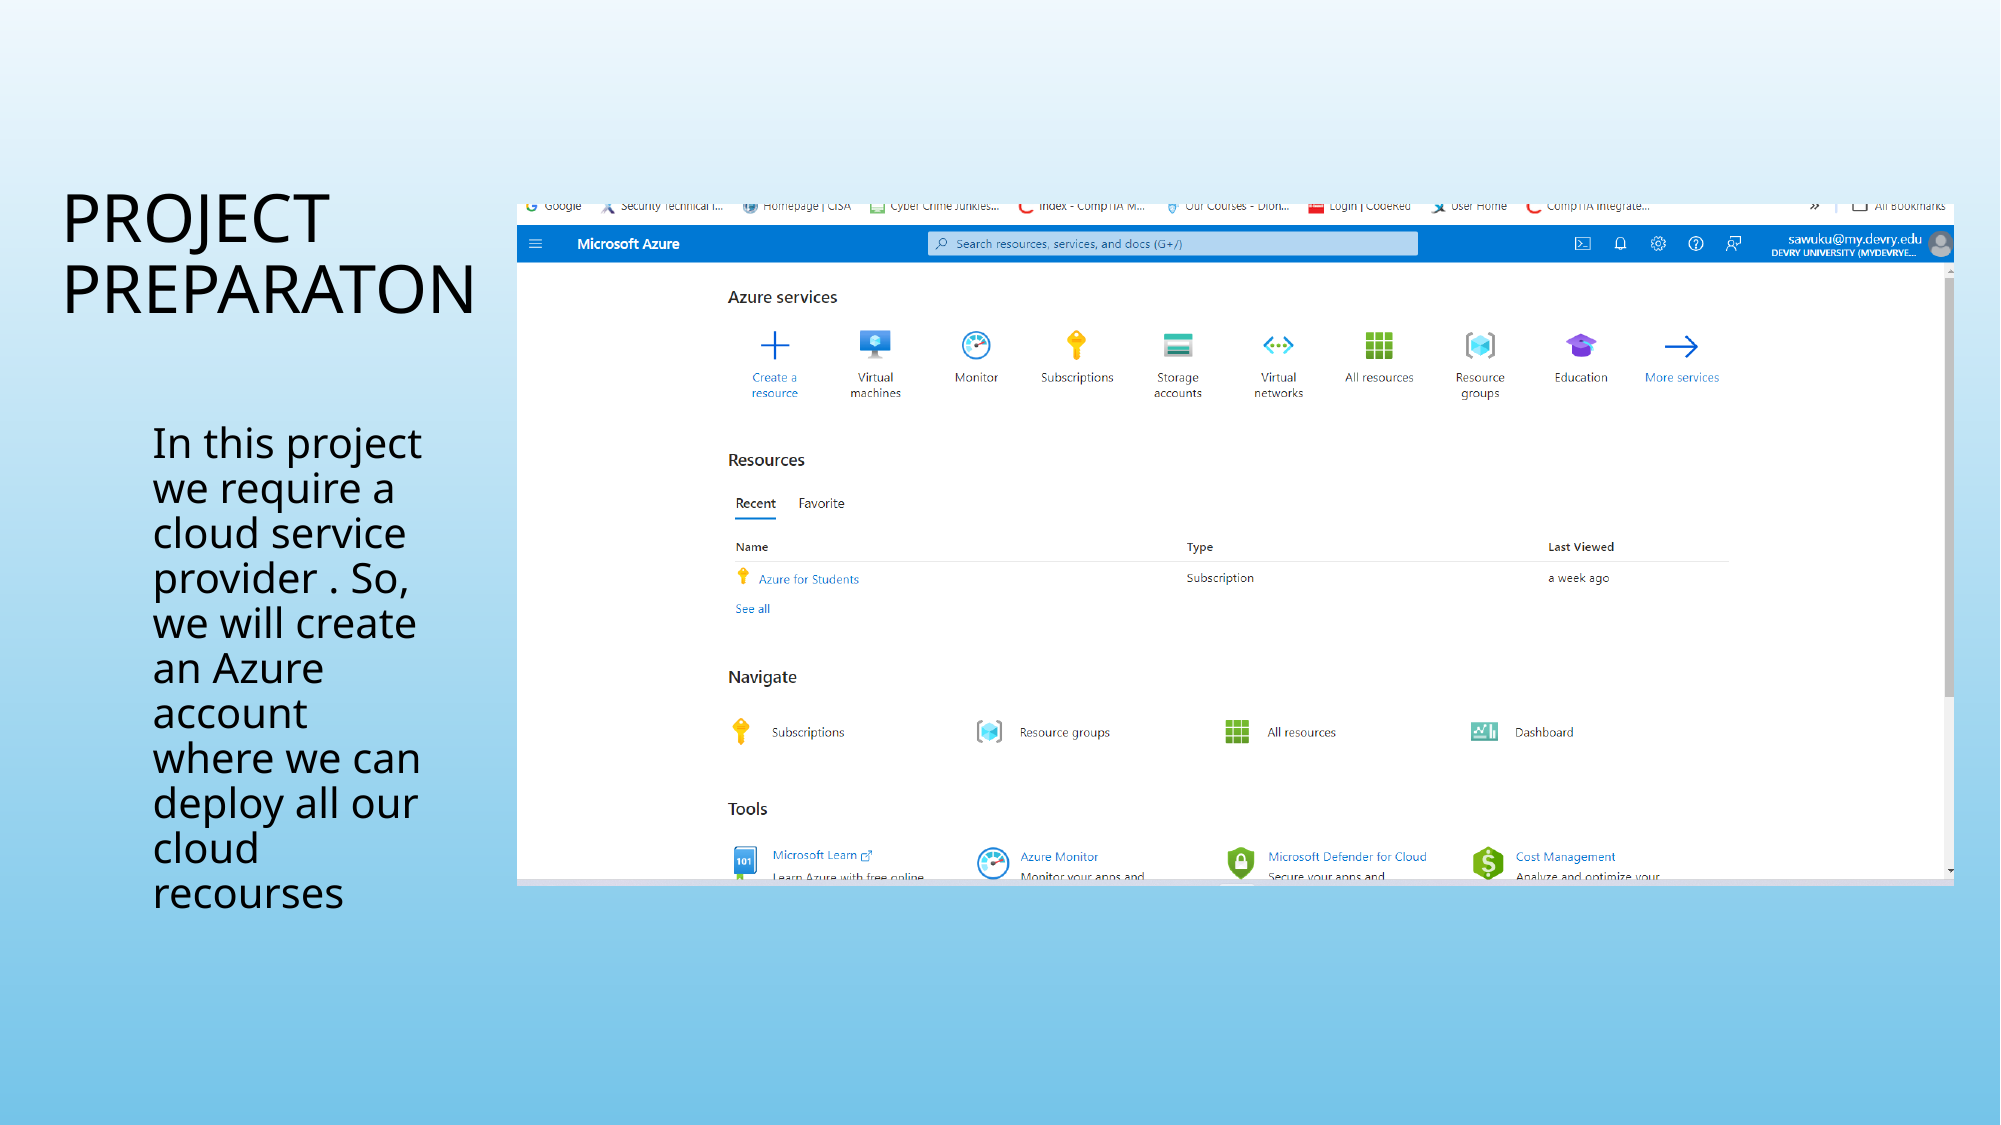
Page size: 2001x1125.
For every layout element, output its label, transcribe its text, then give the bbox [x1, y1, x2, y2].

title PROJECT PREPARATON [46, 73, 692, 336]
list In this project we require a cloud service provider . So, we will create an Azure account where we can deploy all our cloud recourses [137, 414, 444, 963]
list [517, 204, 1954, 887]
